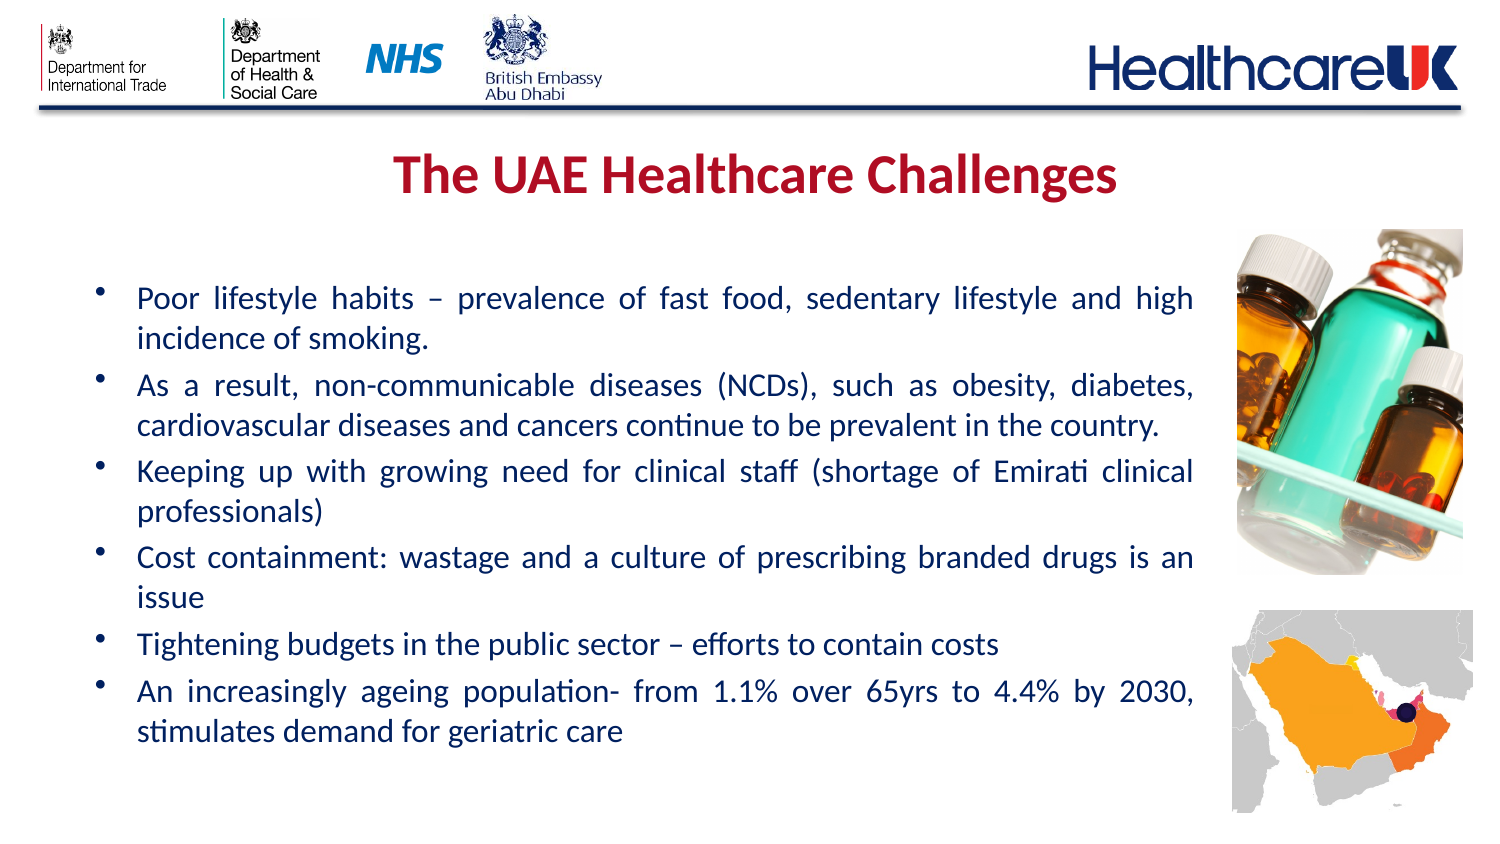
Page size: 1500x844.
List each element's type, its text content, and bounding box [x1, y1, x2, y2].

picture [223, 18, 320, 99]
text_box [1226, 609, 1474, 813]
text_box Poor lifestyle habits – prevalence of fast food, sedentary lifestyle and high incidence of smoking. As a result, non-communicable diseases (NCDs), such as obesity, diabetes, cardiovascular diseases and cancers continue to be prevalent in the country. Keeping up with growing need for clinical staff (shortage of Emirati clinical professionals) Cost containment: wastage and a culture of prescribing branded drugs is an issue Tightening budgets in the public sector – efforts to contain costs An increasingly ageing population- from 1.1% over 65yrs to 4.4% by 2030, stimulates demand for geriatric care [79, 268, 1211, 823]
picture [1237, 229, 1463, 575]
picture [41, 24, 166, 91]
picture [482, 14, 602, 101]
title The UAE Healthcare Challenges [148, 137, 1352, 208]
